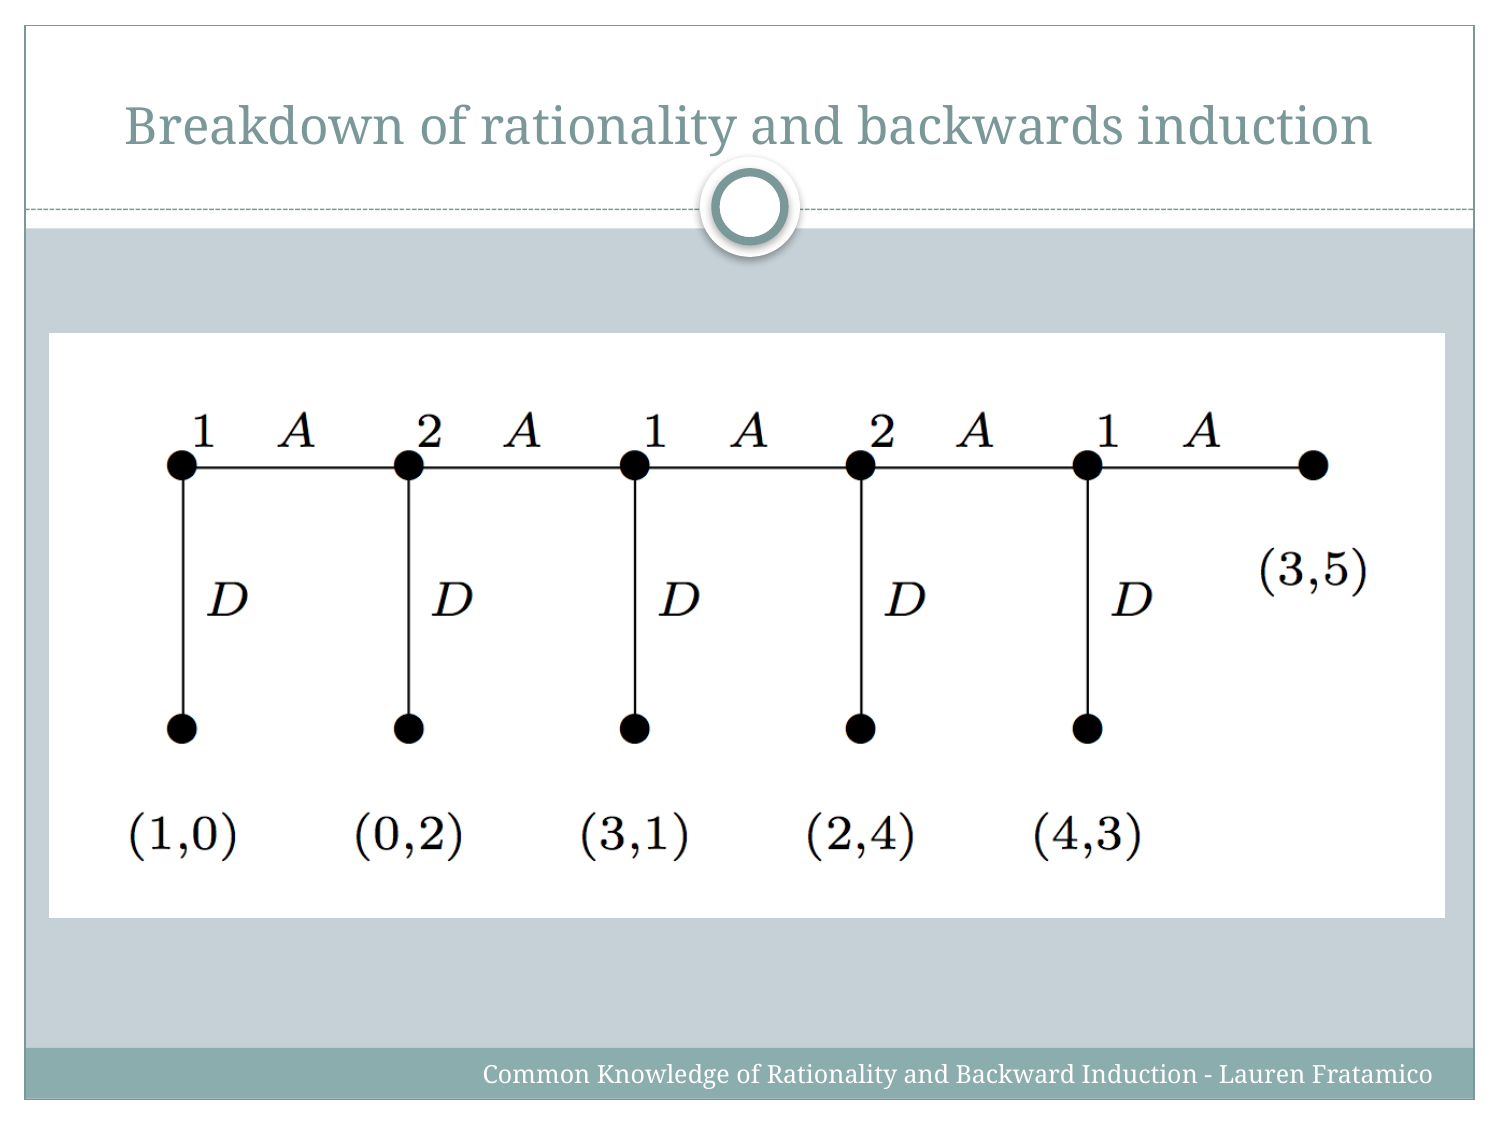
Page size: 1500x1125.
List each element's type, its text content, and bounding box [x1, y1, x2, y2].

footer Common Knowledge of Rationality and Backward Induction - Lauren Fratamico [50, 1051, 1450, 1112]
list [49, 250, 1445, 1001]
title Breakdown of rationality and backwards induction [49, 37, 1450, 162]
